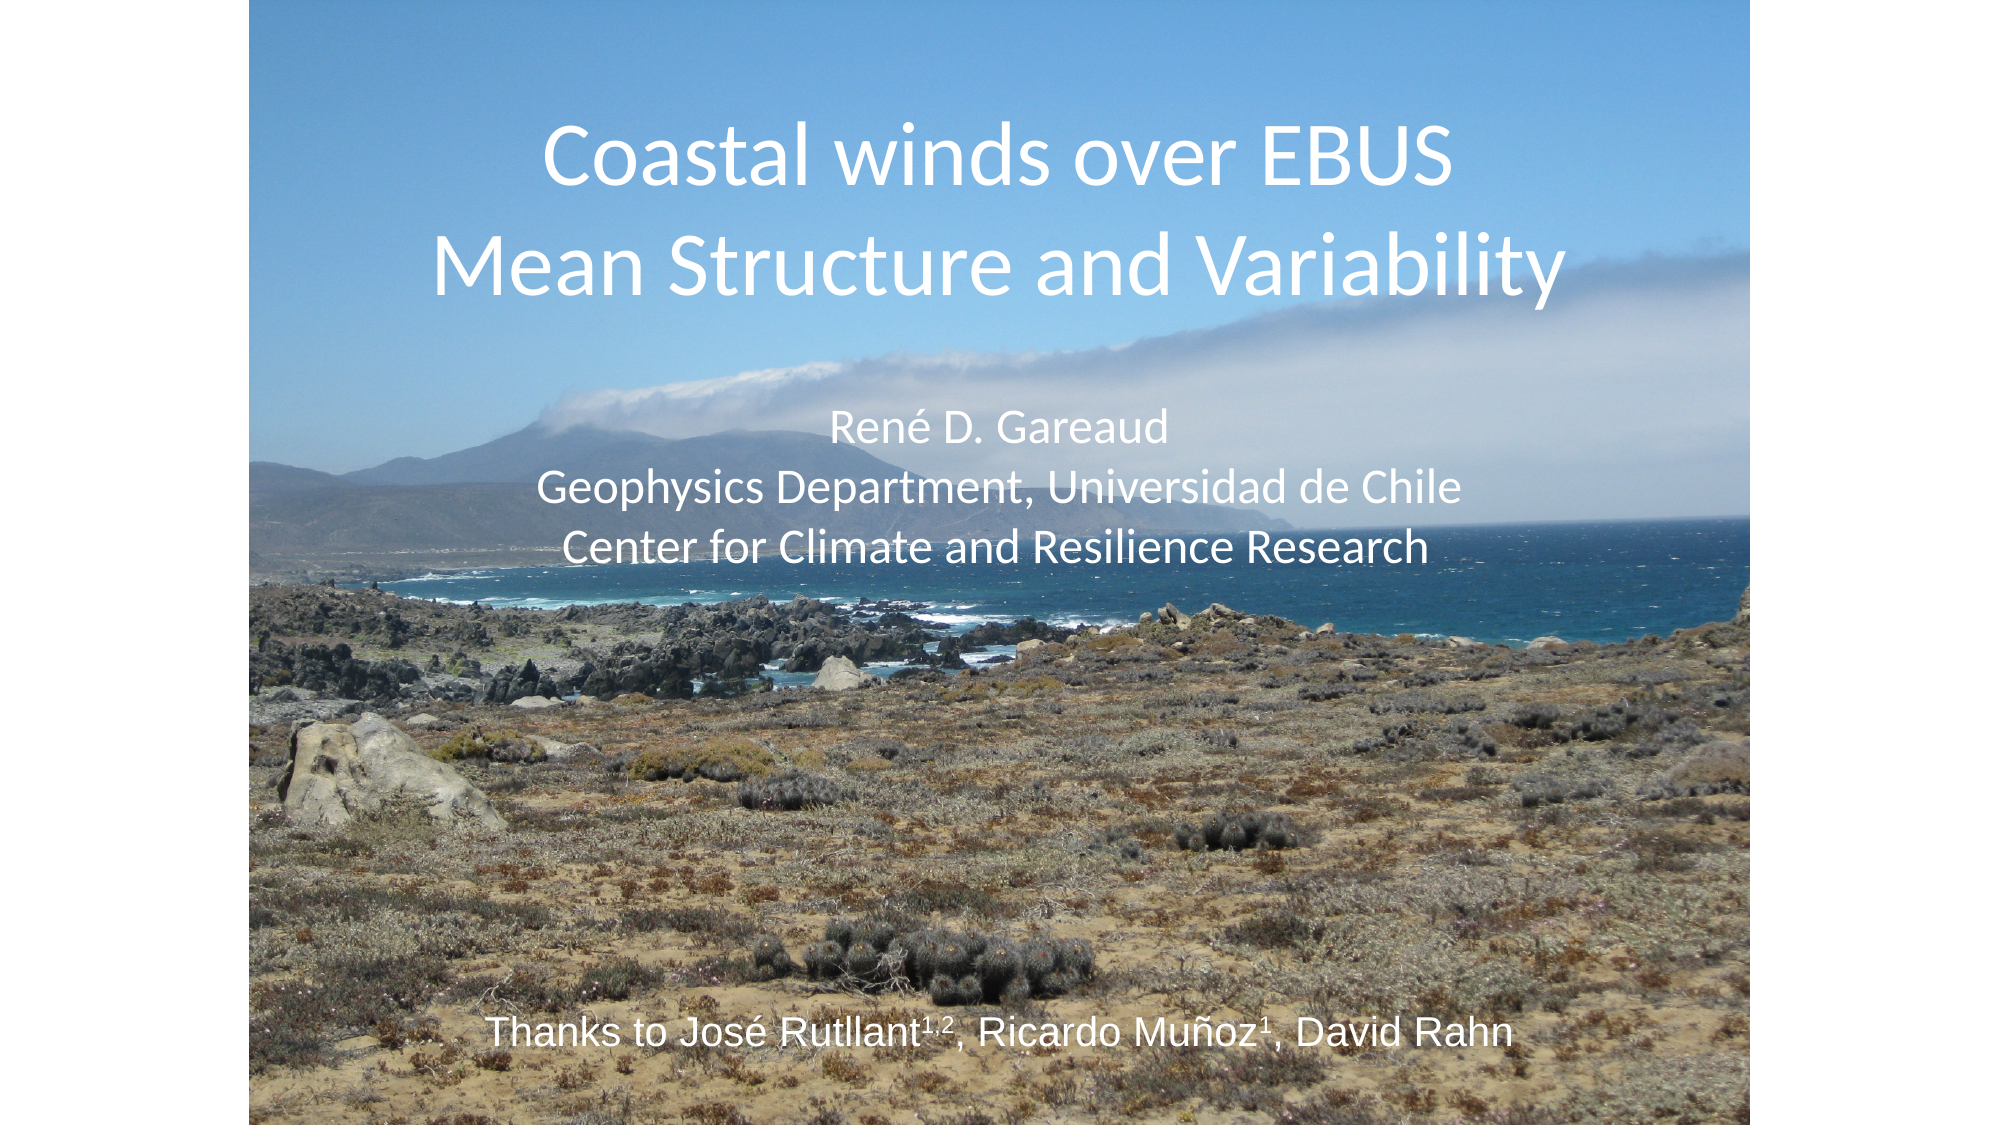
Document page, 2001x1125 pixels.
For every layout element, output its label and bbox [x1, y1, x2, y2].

picture [249, 0, 1751, 1125]
